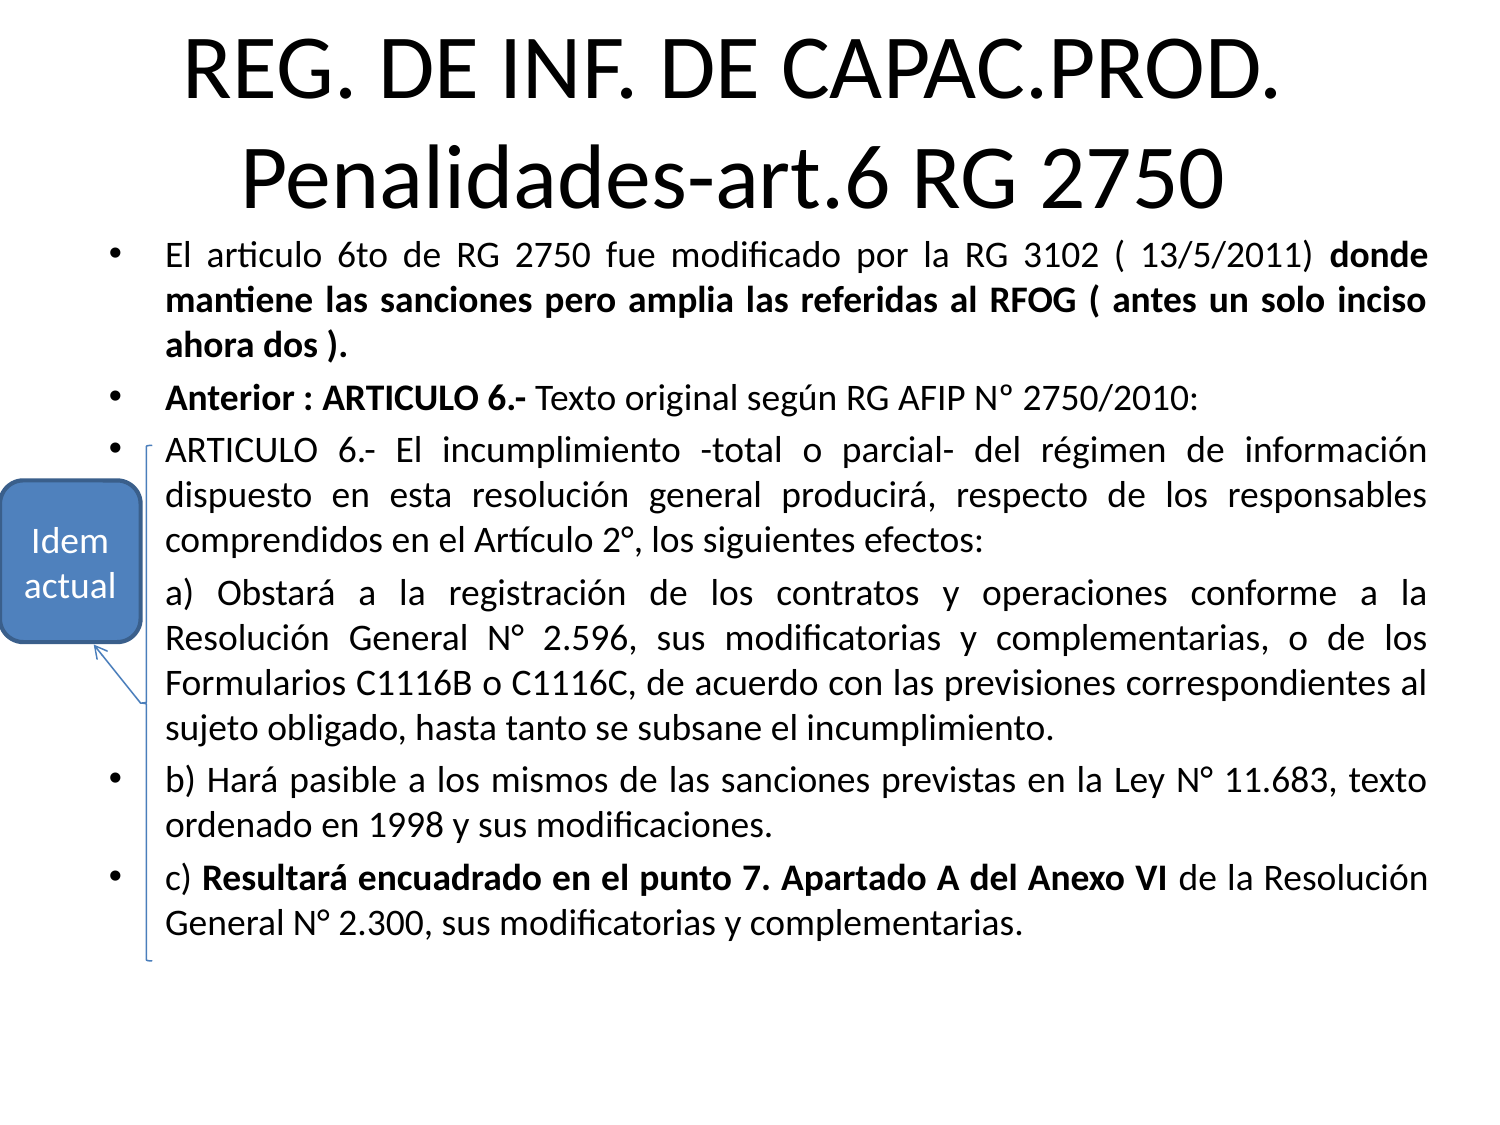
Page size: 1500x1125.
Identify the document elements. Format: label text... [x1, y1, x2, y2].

title REG. DE INF. DE CAPAC.PROD. Penalidades-art.6 RG 2750 [58, 23, 1409, 212]
text_box Idem actual [0, 478, 143, 645]
text_box [144, 444, 153, 962]
list El articulo 6to de RG 2750 fue modificado por la RG 3102 ( 13/5/2011) donde mantiene las sanciones pero amplia las referidas al RFOG ( antes un solo inciso ahora dos ). Anterior : ARTICULO 6.- Texto original según RG AFIP Nº 2750/2010: ARTICULO 6.- El incumplimiento -total o parcial- del régimen de información dispuesto en esta resolución general producirá, respecto de los responsables comprendidos en el Artículo 2°, los siguientes efectos: a) Obstará a la registración de los contratos y operaciones conforme a la Resolución General N° 2.596, sus modificatorias y complementarias, o de los Formularios C1116B o C1116C, de acuerdo con las previsiones correspondientes al sujeto obligado, hasta tanto se subsane el incumplimiento. b) Hará pasible a los mismos de las sanciones previstas en la Ley N° 11.683, texto ordenado en 1998 y sus modificaciones. c) Resultará encuadrado en el punto 7. Apartado A del Anexo VI de la Resolución General N° 2.300, sus modificatorias y complementarias. [93, 222, 1444, 966]
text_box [93, 644, 141, 704]
